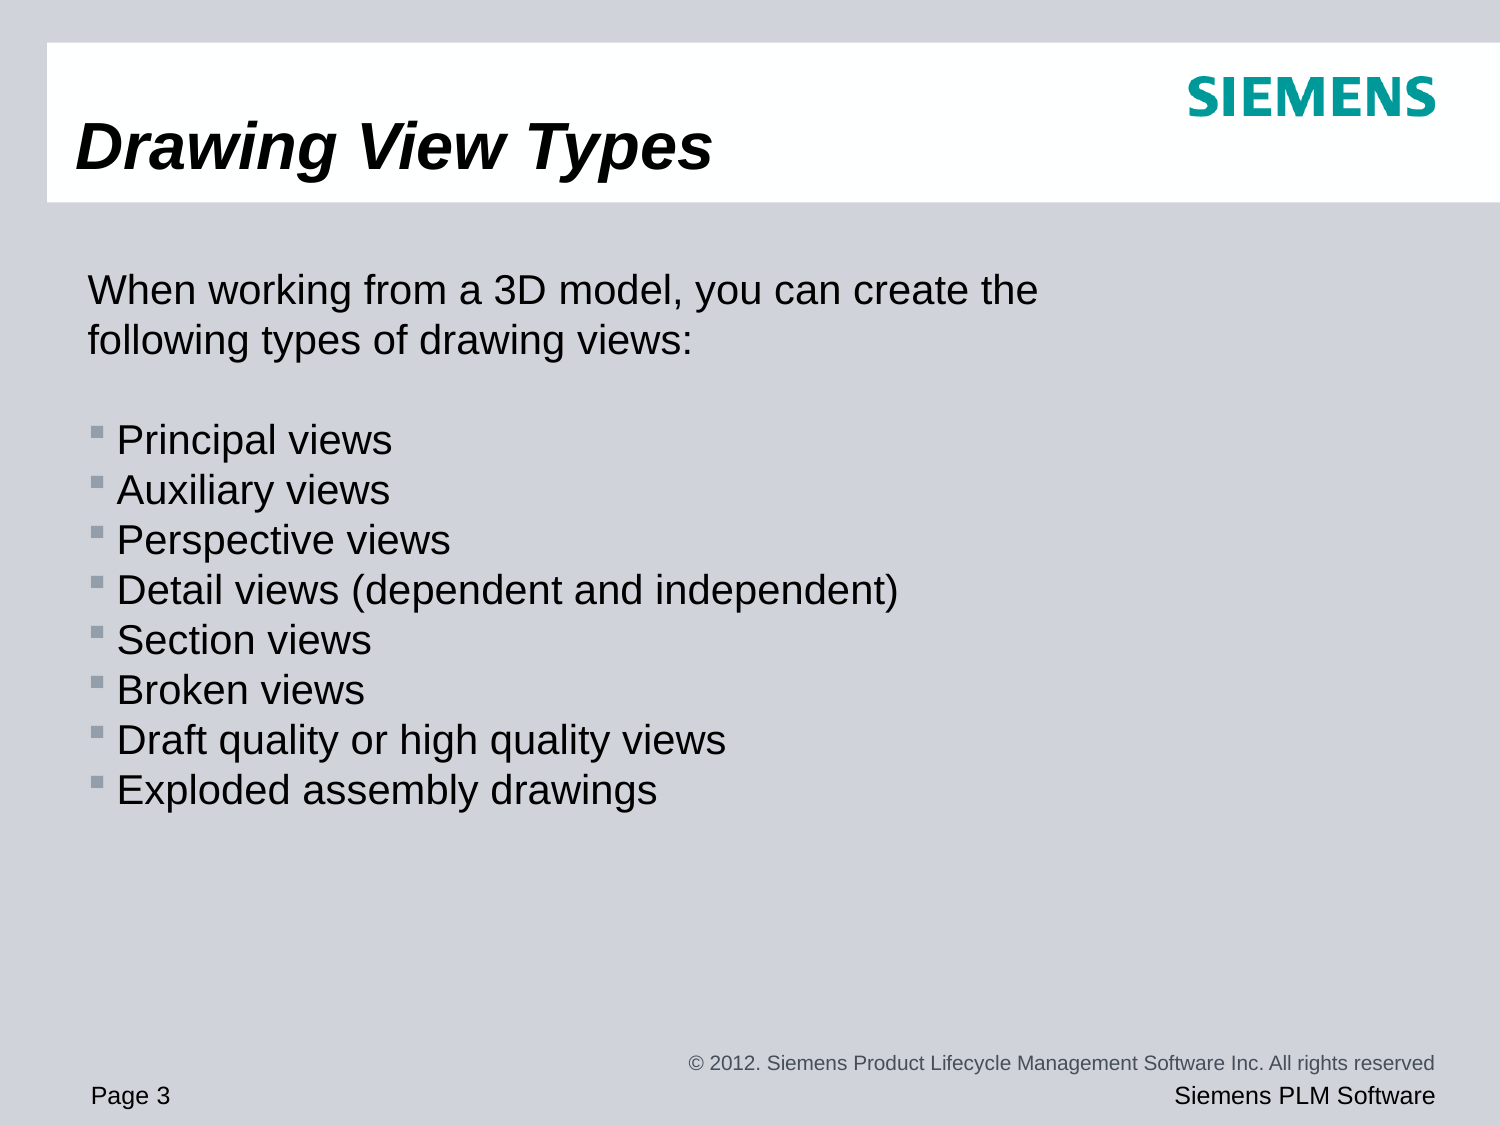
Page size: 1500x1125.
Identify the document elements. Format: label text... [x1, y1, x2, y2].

title Drawing View Types [74, 49, 1095, 183]
list When working from a 3D model, you can create the following types of drawing views: Principal views Auxiliary views Perspective views Detail views (dependent and independent) Section views Broken views Draft quality or high quality views Exploded assembly drawings [87, 262, 1438, 1013]
picture [1181, 69, 1444, 123]
